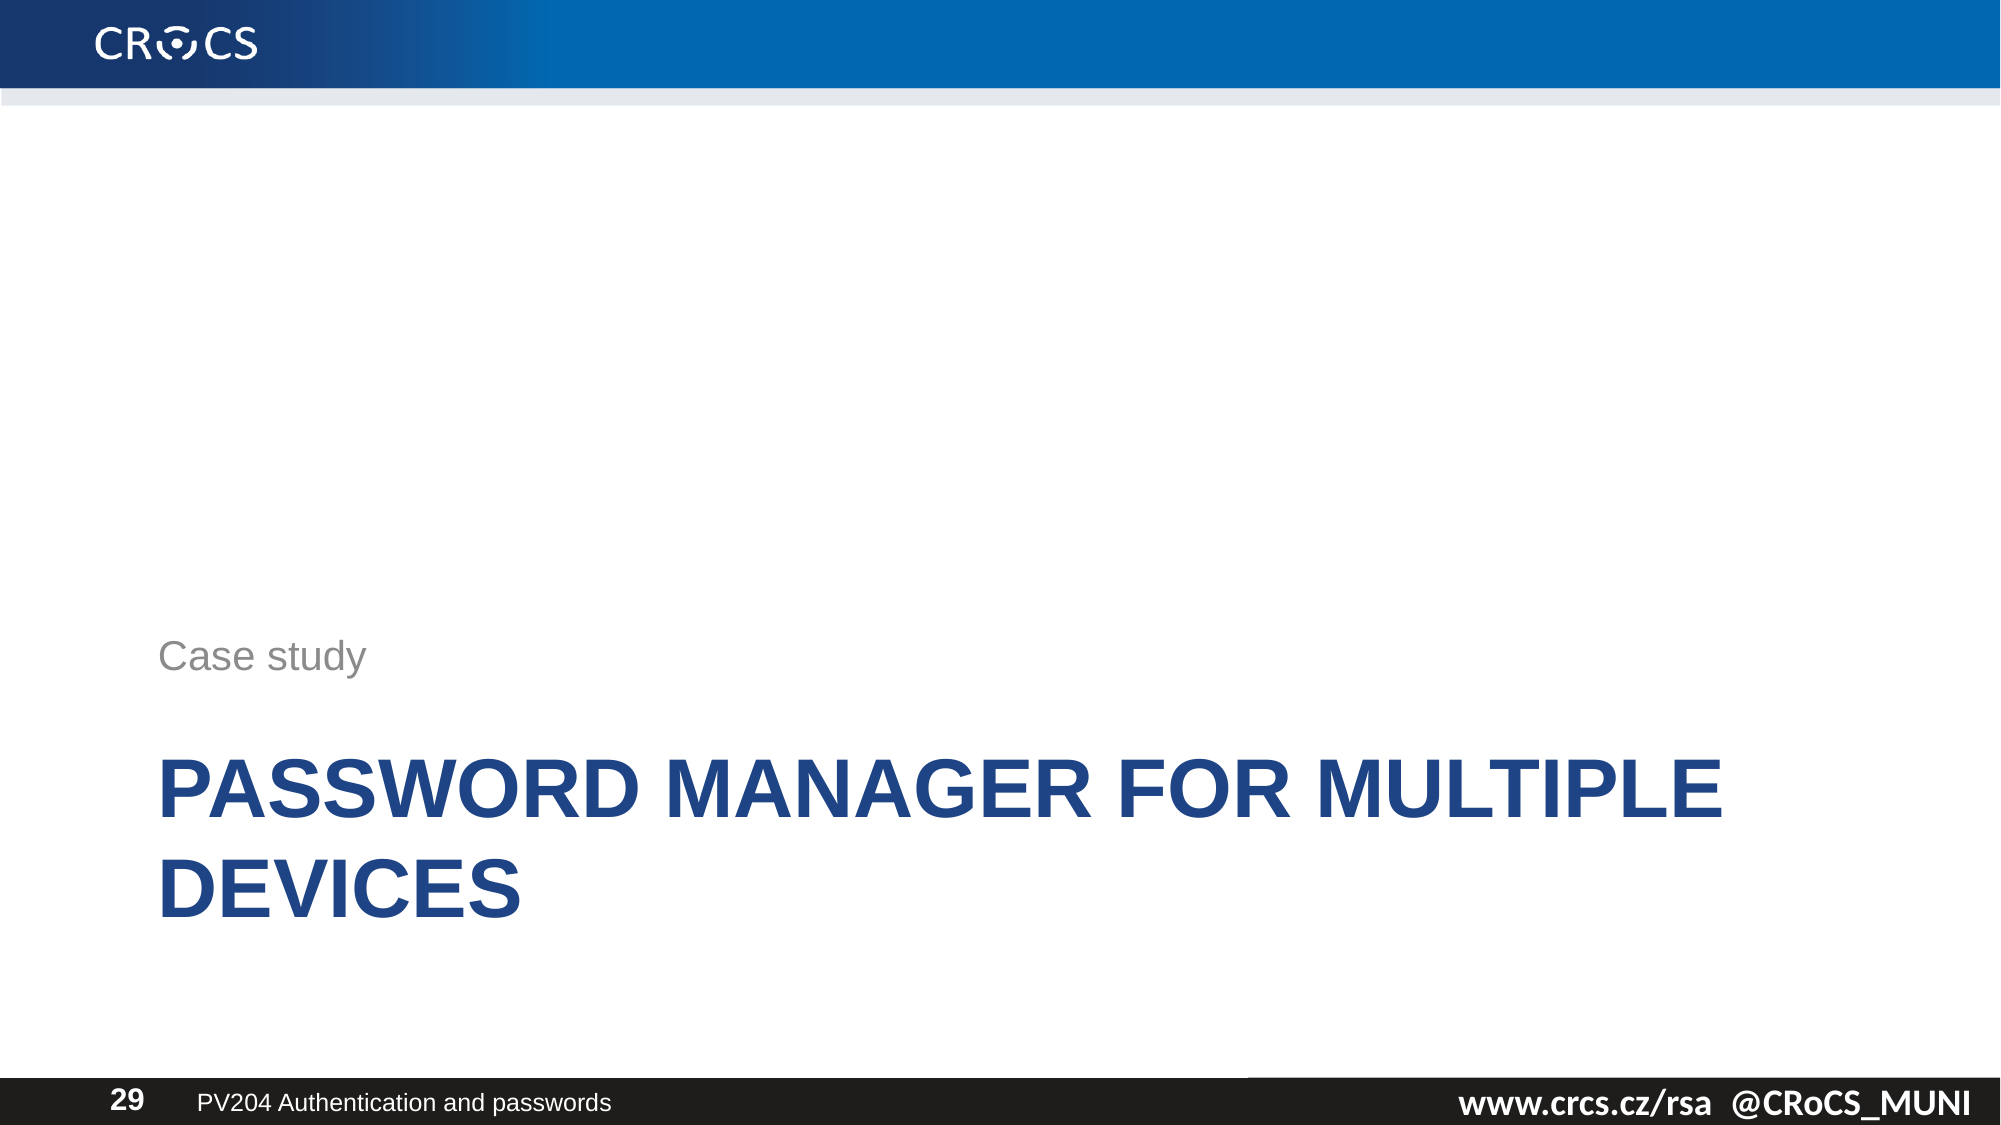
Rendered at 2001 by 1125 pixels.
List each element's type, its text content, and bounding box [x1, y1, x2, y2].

title Password manager for multiple devices [157, 722, 1859, 947]
footer PV204 Authentication and passwords [197, 1078, 1079, 1125]
picture [0, 0, 2001, 1125]
list Case study [157, 432, 1859, 679]
slide_number 29 [110, 1078, 197, 1125]
